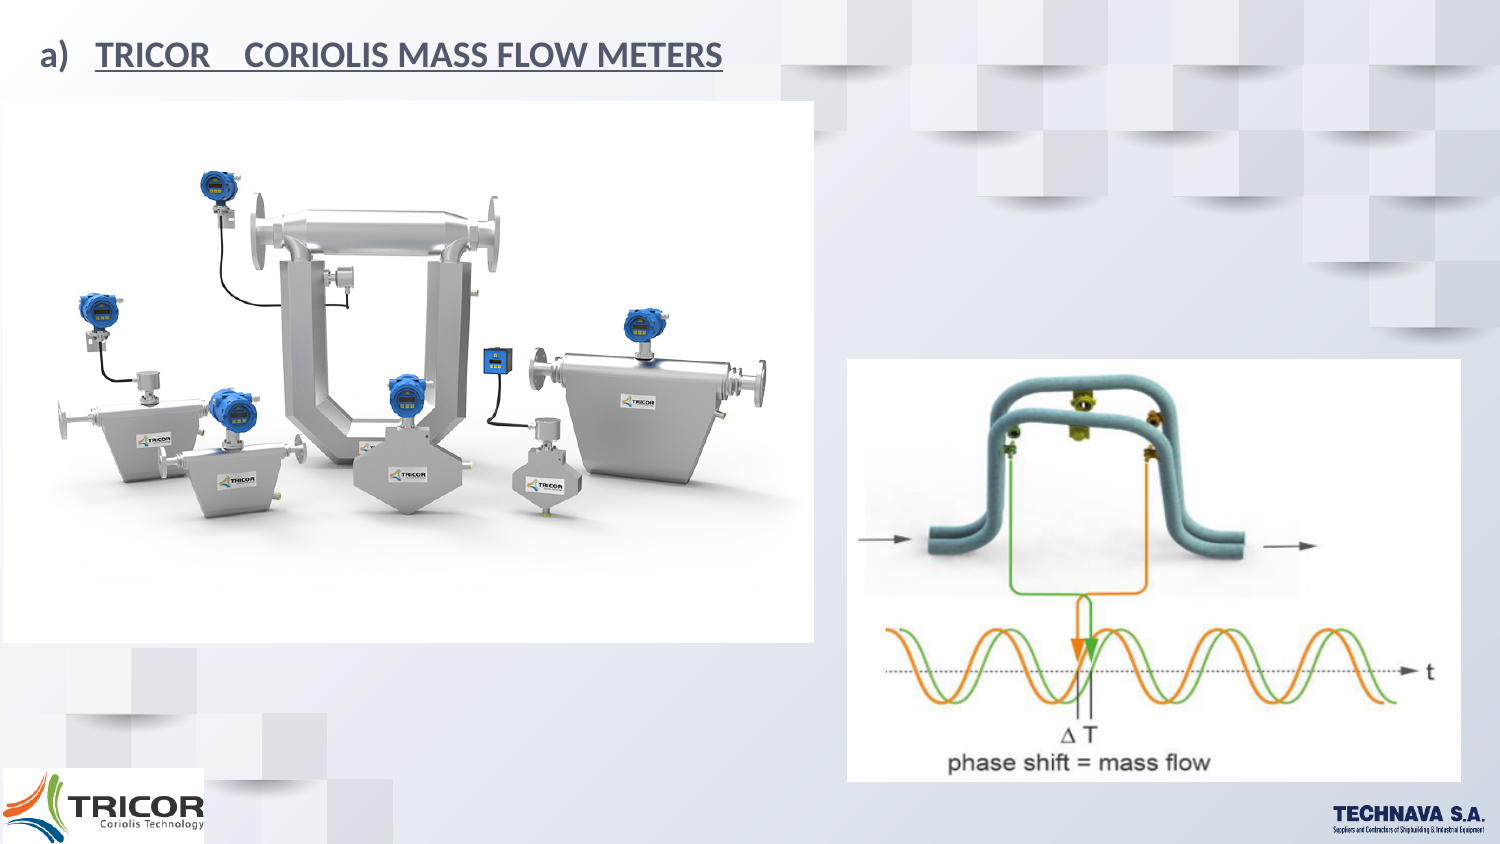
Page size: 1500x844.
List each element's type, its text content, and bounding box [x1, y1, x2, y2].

text_box a) TRICOR CORIOLIS MASS FLOW METERS [24, 22, 775, 82]
picture [2, 0, 1500, 643]
picture [0, 648, 393, 844]
picture [846, 359, 1461, 782]
picture [1331, 805, 1486, 834]
